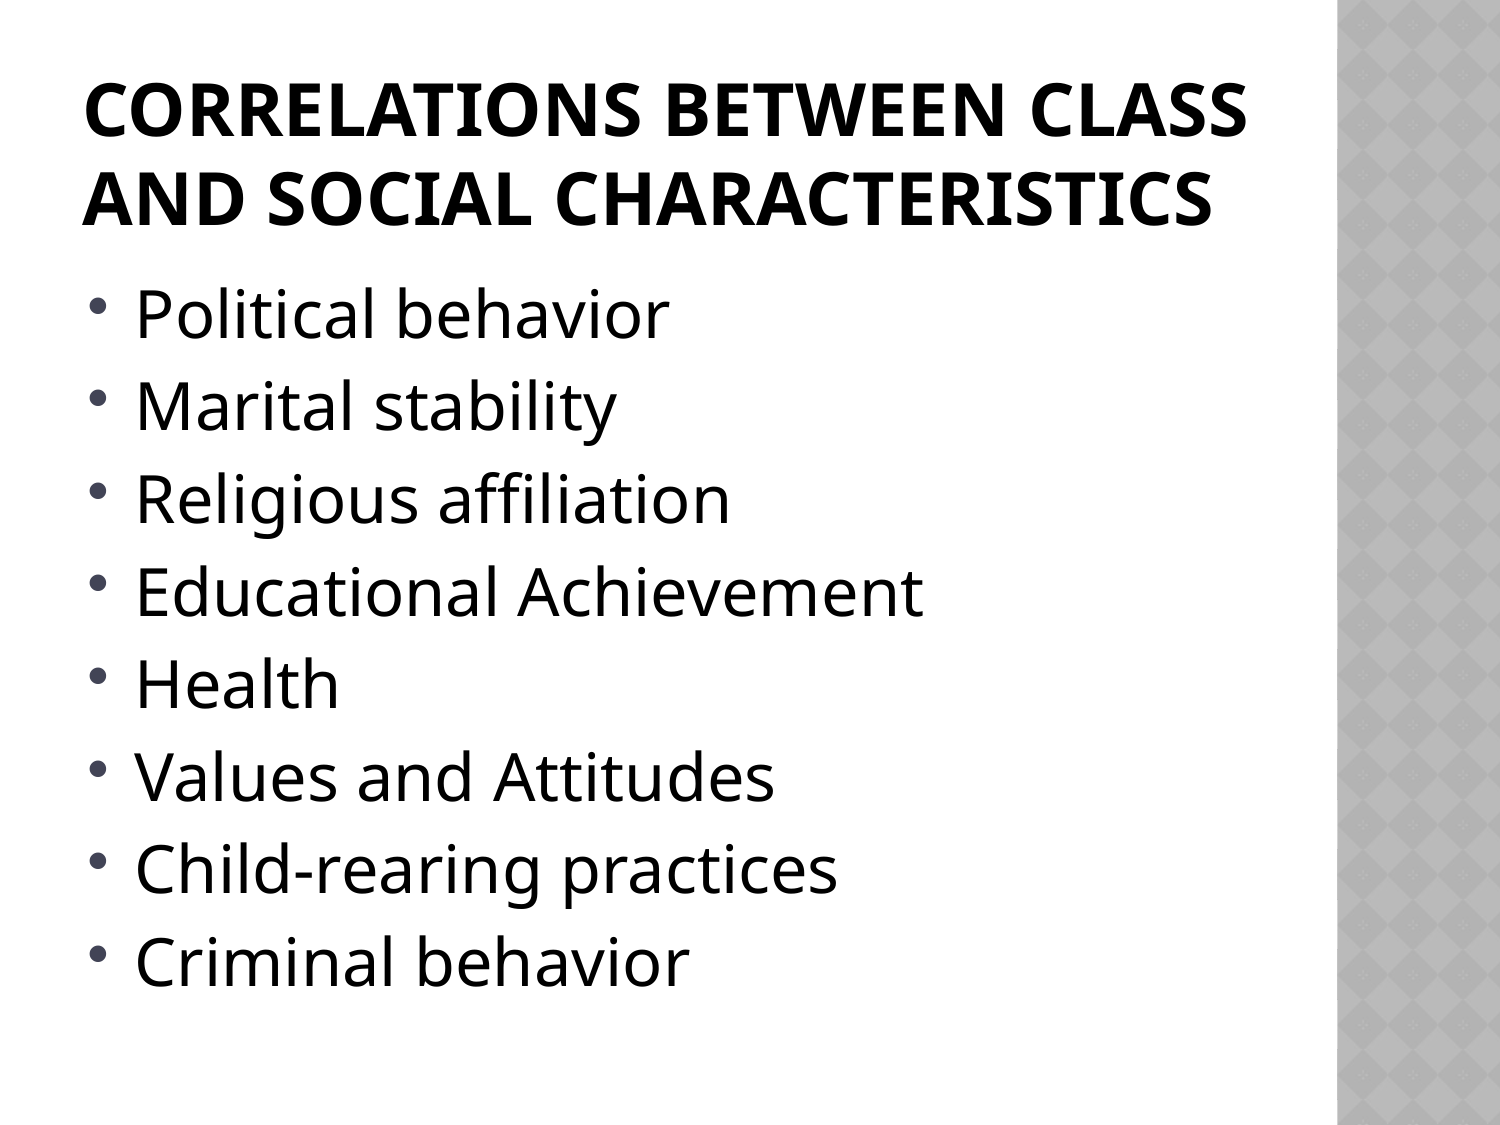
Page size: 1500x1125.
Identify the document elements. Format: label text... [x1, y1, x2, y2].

list Political behavior Marital stability Religious affiliation Educational Achievement Health Values and Attitudes Child-rearing practices Criminal behavior [75, 264, 1263, 1059]
title Correlations between class and social characteristics [75, 52, 1263, 240]
